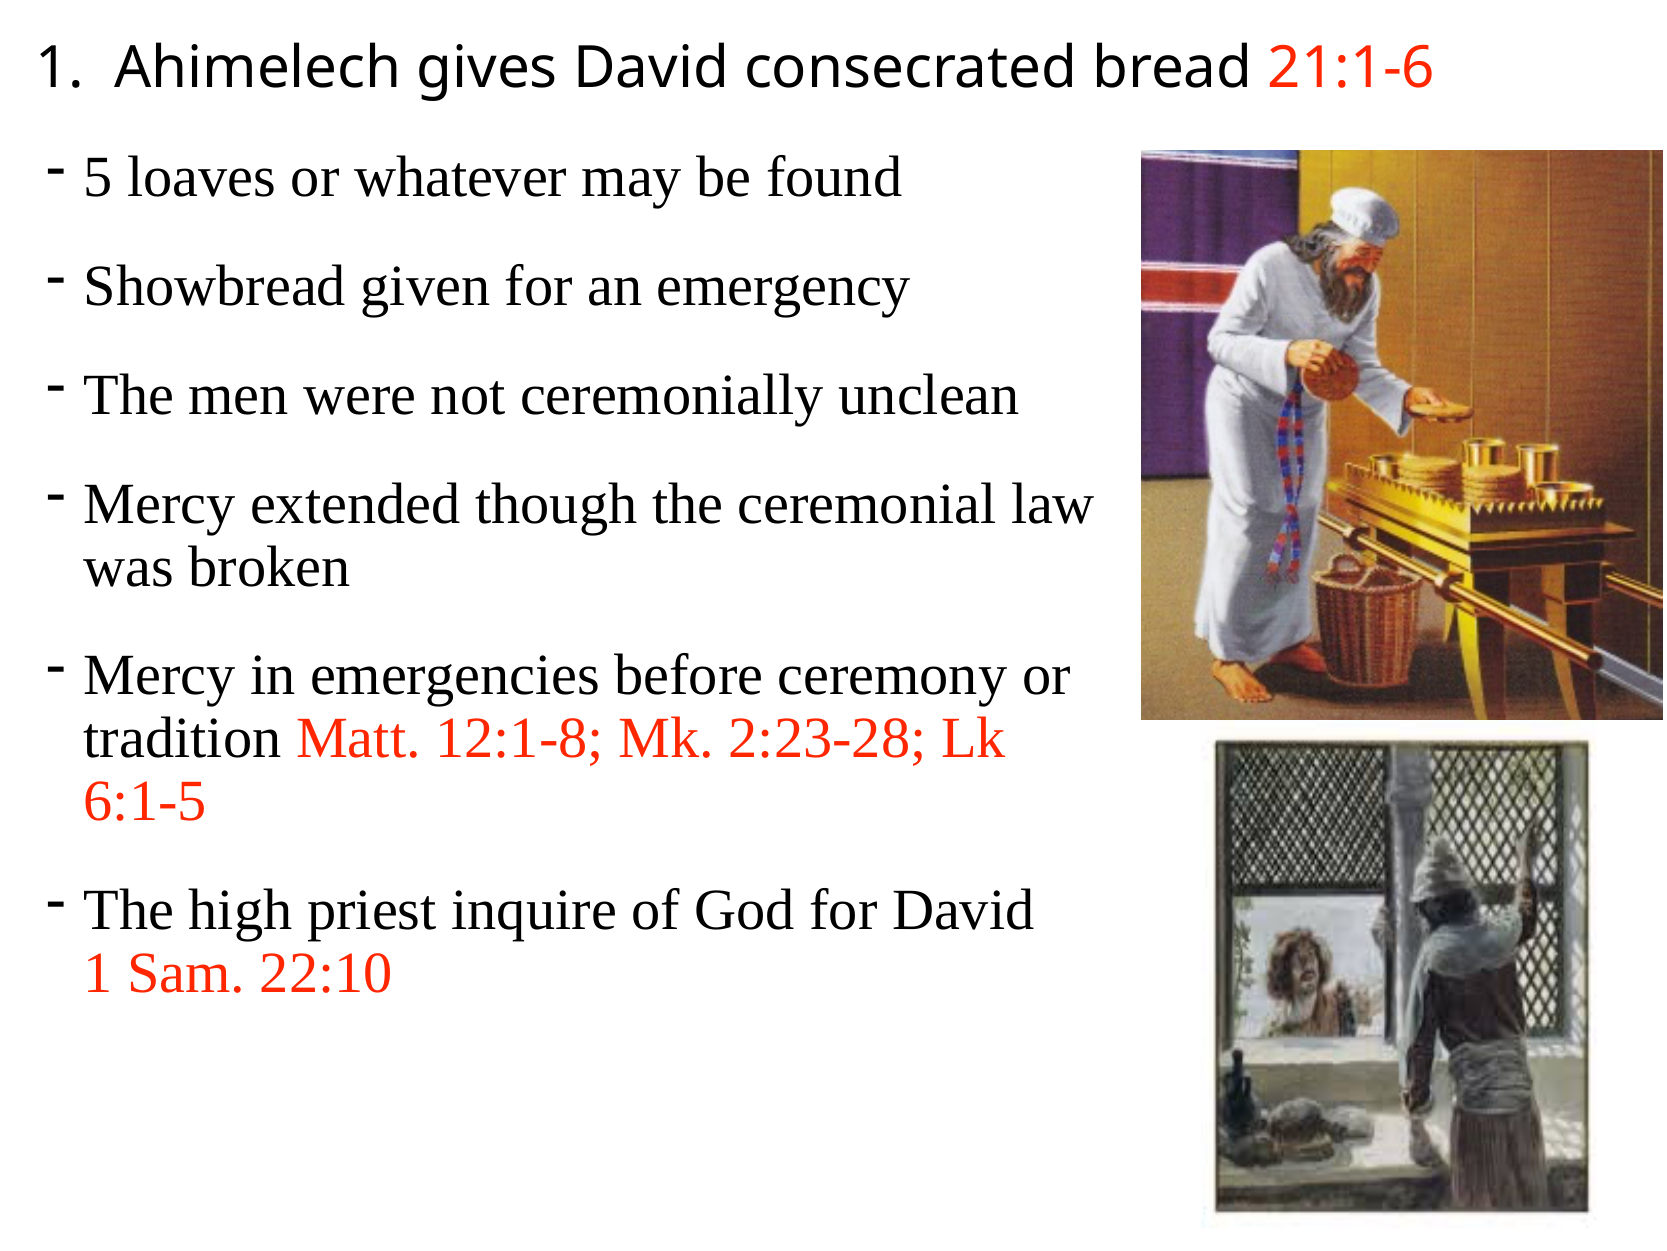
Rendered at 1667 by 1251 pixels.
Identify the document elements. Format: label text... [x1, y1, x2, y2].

text_box 5 loaves or whatever may be found Showbread given for an emergency The men were not ceremonially unclean Mercy extended though the ceremonial law was broken Mercy in emergencies before ceremony or tradition Matt. 12:1-8; Mk. 2:23-28; Lk 6:1-5 The high priest inquire of God for David 1 Sam. 22:10 [31, 138, 1126, 1250]
list Ahimelech gives David consecrated bread 21:1-6 [26, 20, 1581, 156]
picture [1135, 150, 1667, 1234]
